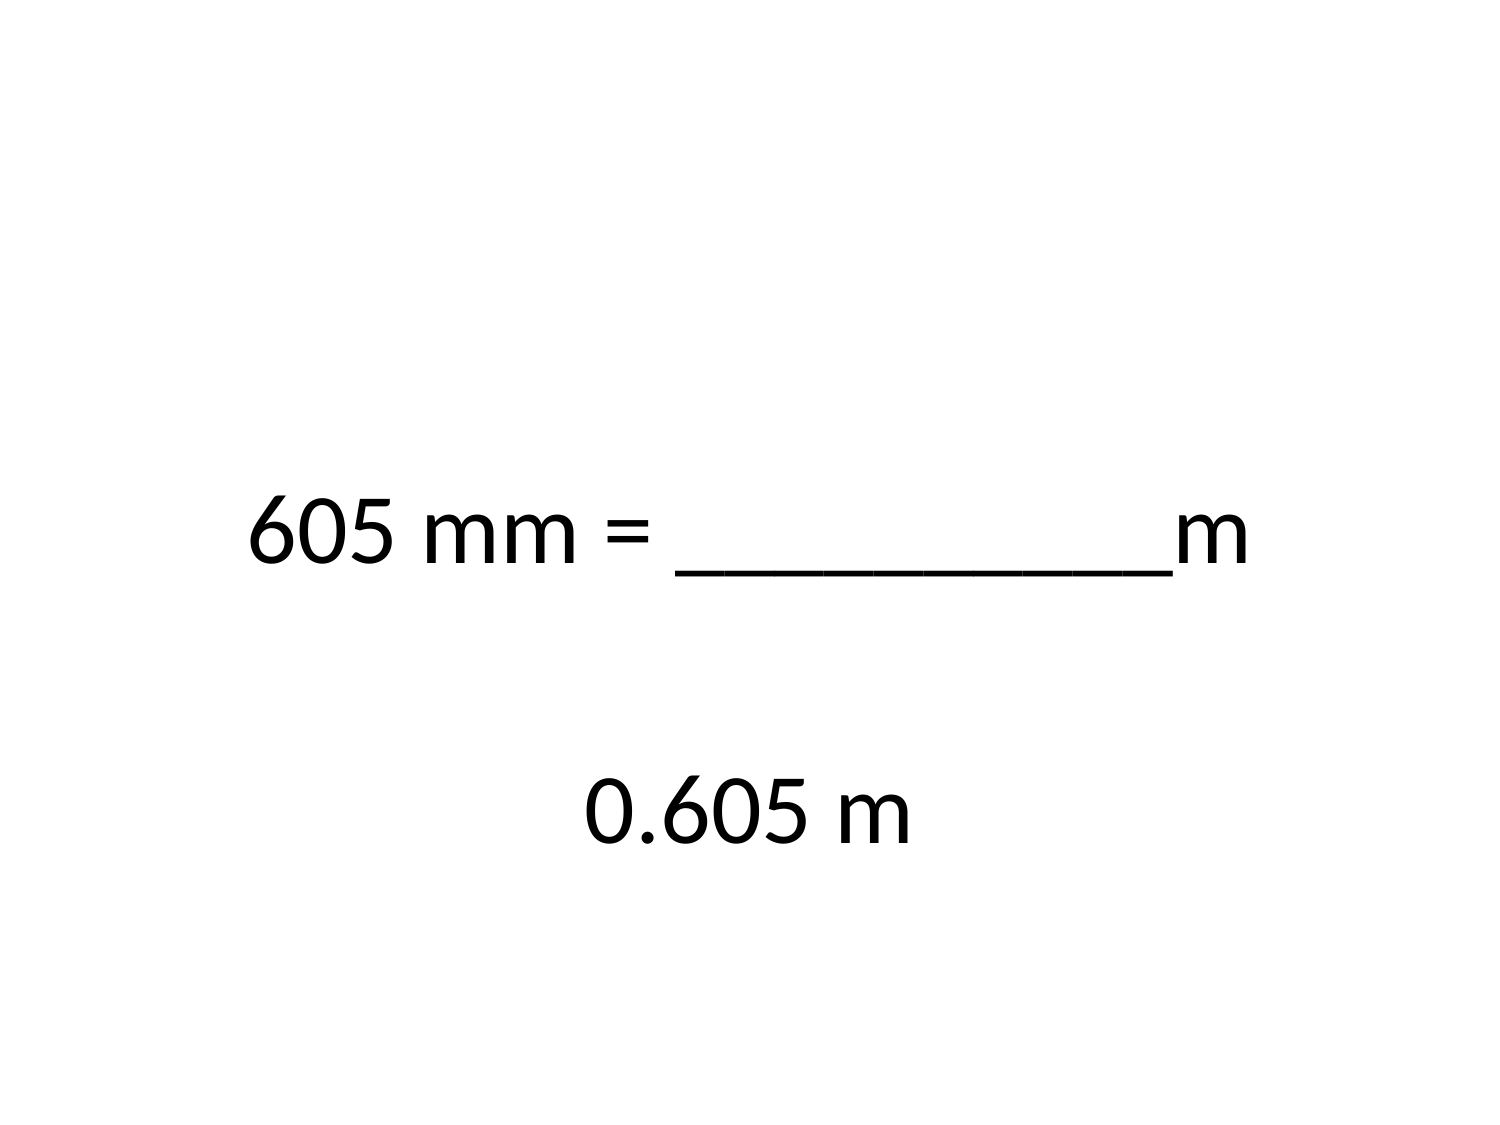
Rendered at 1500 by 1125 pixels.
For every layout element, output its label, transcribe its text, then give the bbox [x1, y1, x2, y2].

list 605 mm = __________m 0.605 m [75, 262, 1425, 1005]
